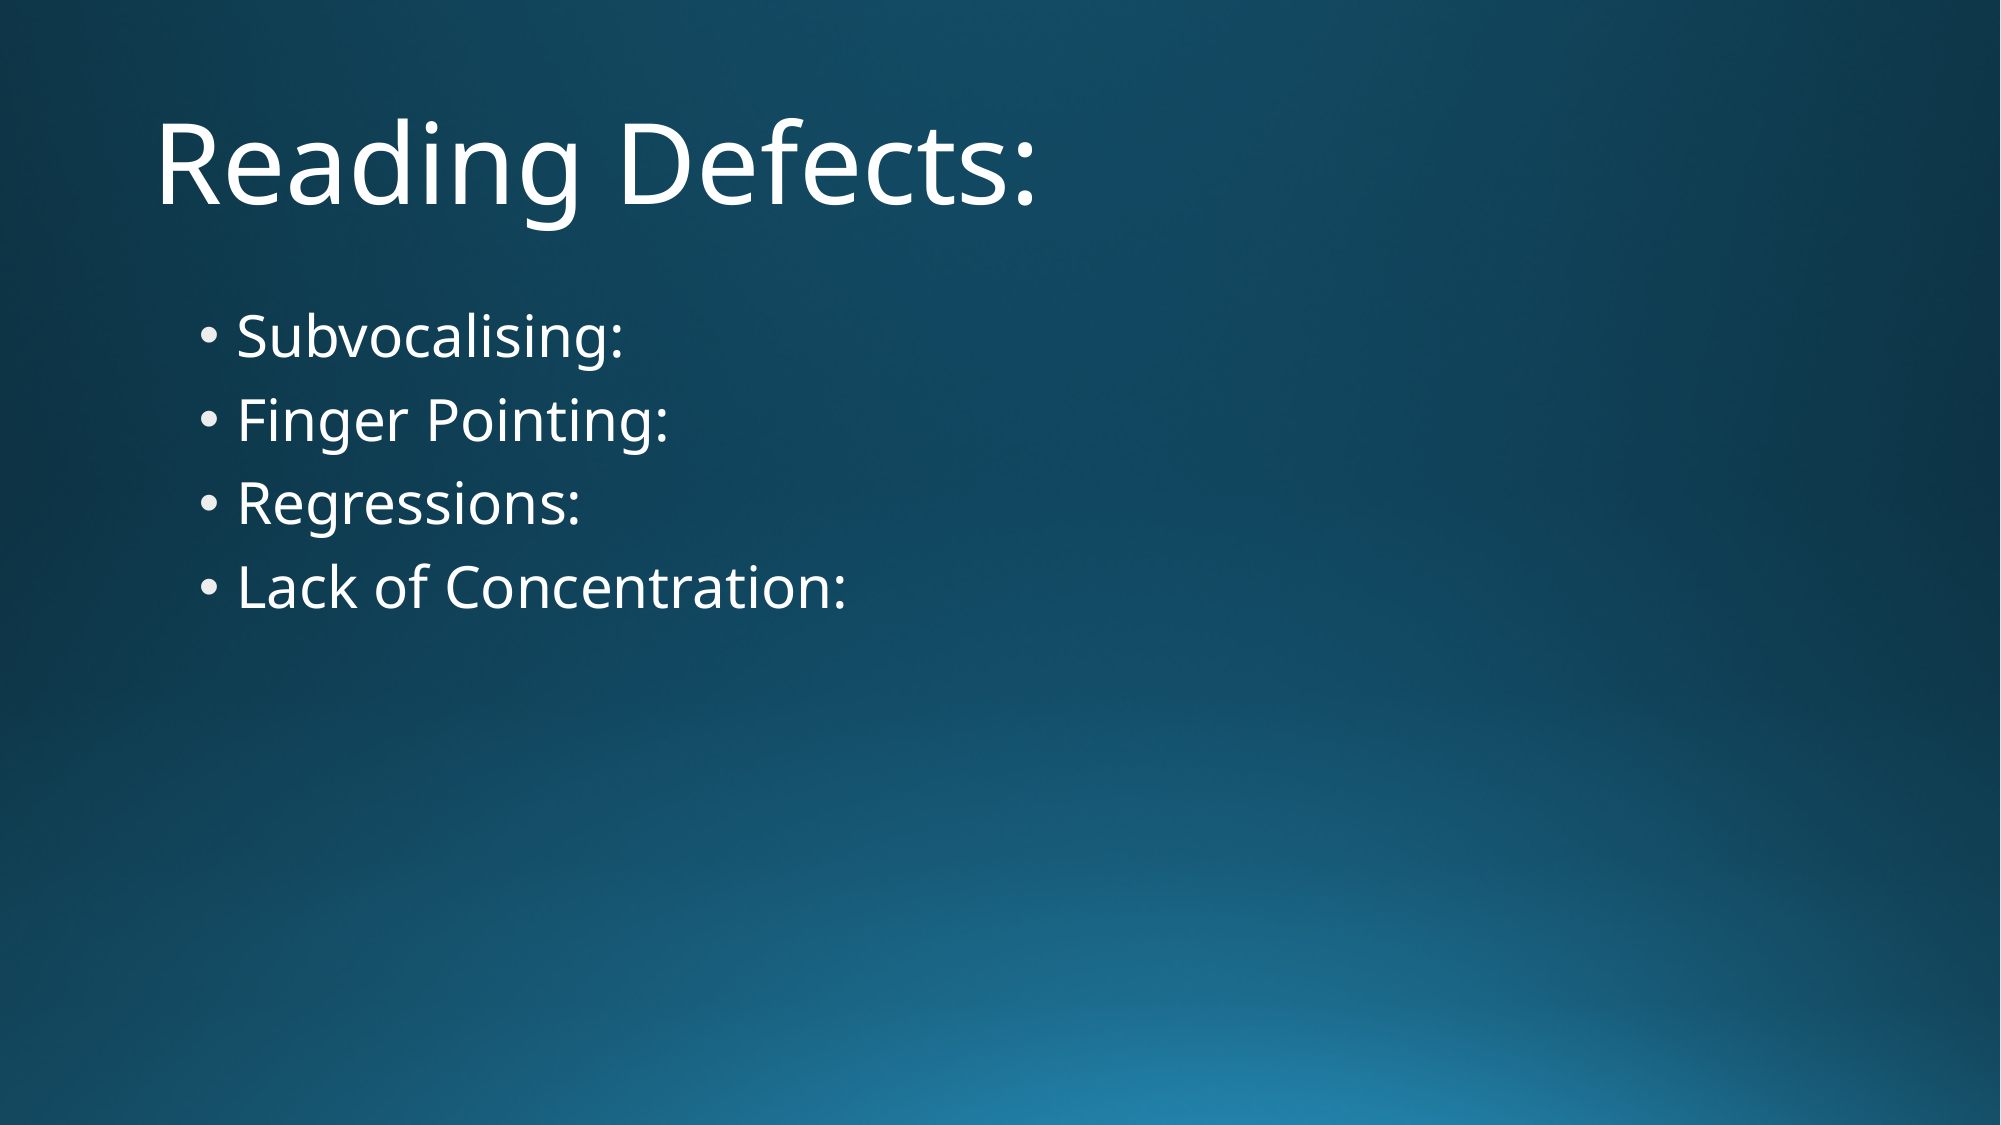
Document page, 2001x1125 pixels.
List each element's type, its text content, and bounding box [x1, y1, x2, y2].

picture [0, 0, 2001, 1125]
title Reading Defects: [137, 59, 1863, 278]
list Subvocalising: Finger Pointing: Regressions: Lack of Concentration: [183, 299, 1863, 1014]
